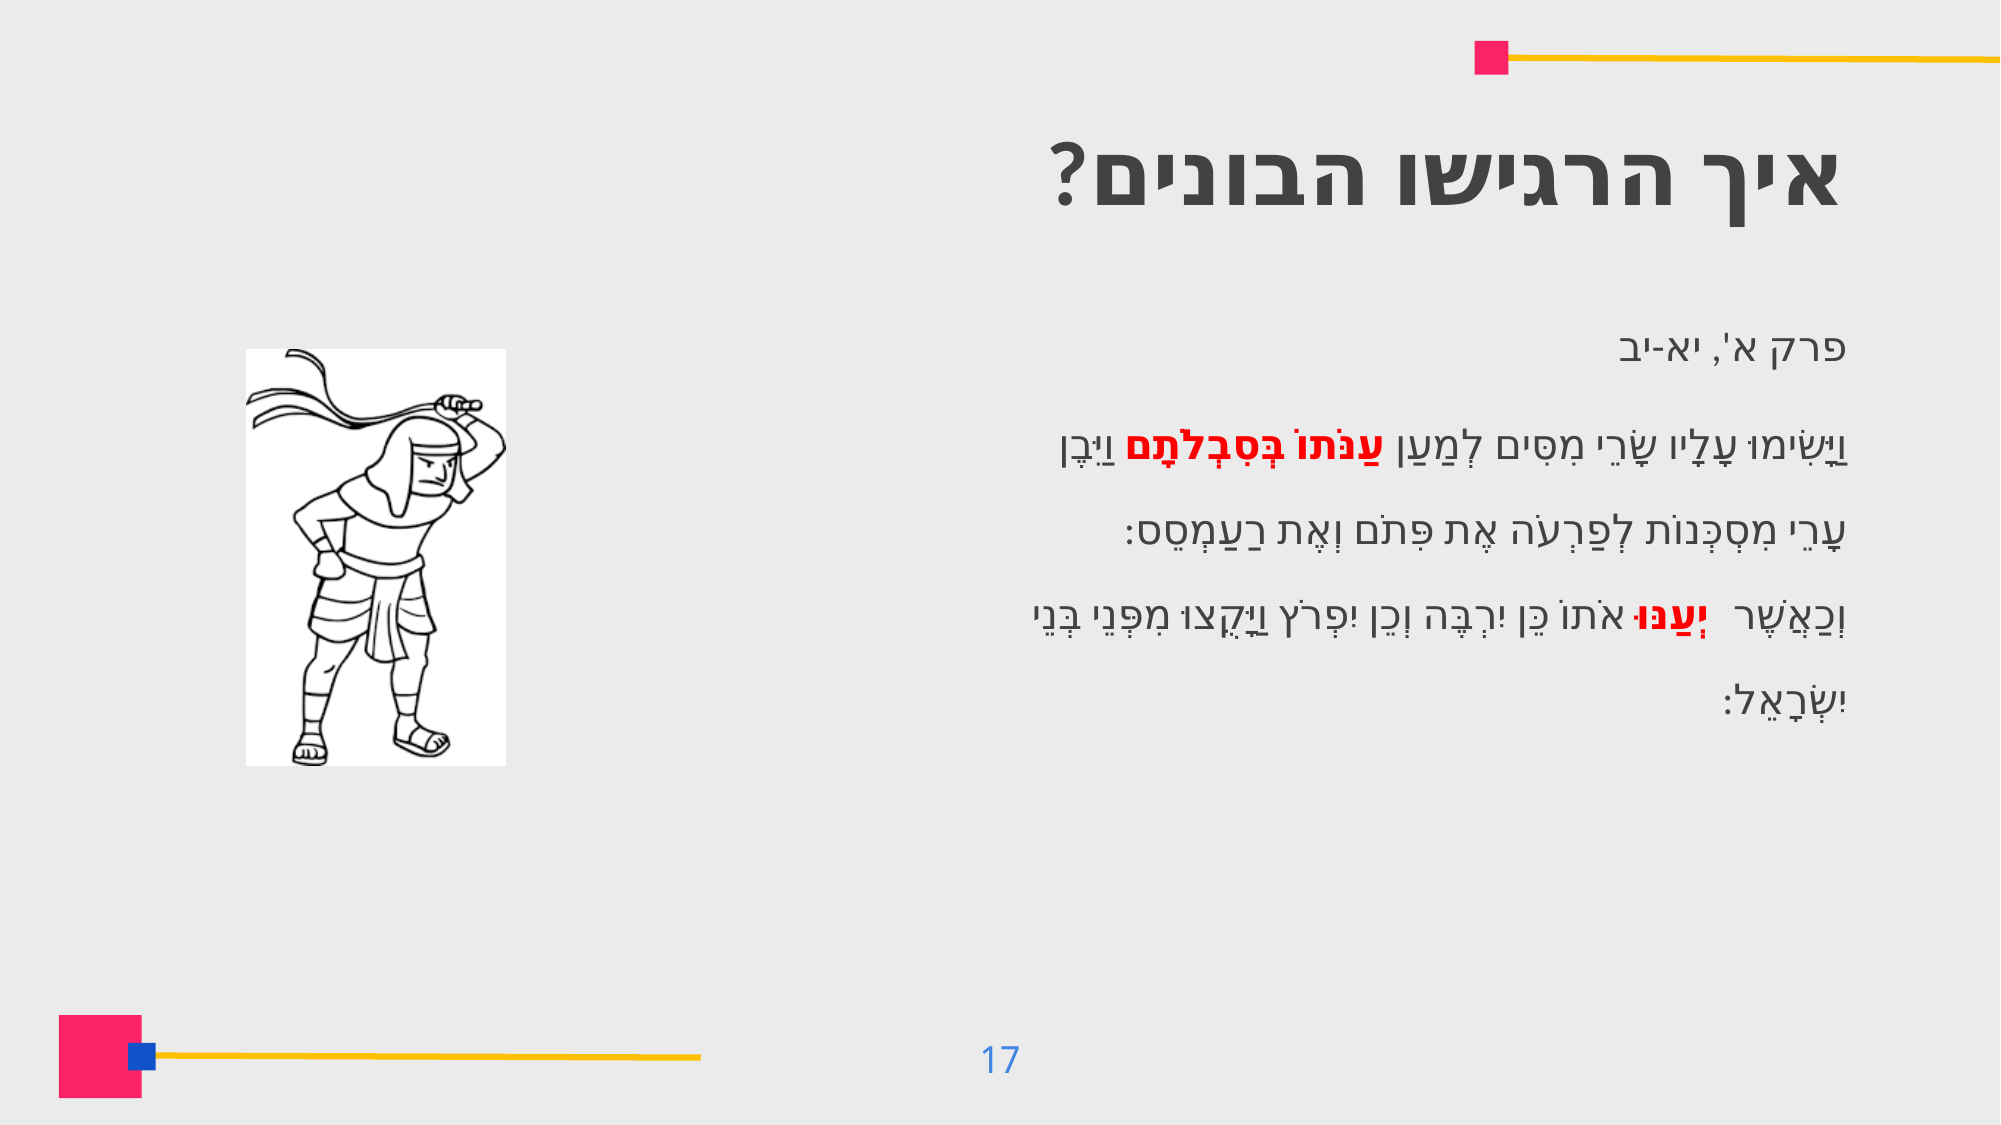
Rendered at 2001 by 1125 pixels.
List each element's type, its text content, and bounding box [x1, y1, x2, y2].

text_box פרק א', יא-יב וַיָּשִׂימוּ עָלָיו שָׂרֵי מִסִּים לְמַעַן עַנֹּתוֹ בְּסִבְלֹתָם וַיִּבֶן עָרֵי מִסְכְּנוֹת לְפַרְעֹה אֶת פִּתֹם וְאֶת רַעַמְסֵס: וְכַאֲשֶׁר יְעַנּוּ אֹתוֹ כֵּן יִרְבֶּה וְכֵן יִפְרֹץ וַיָּקֻצוּ מִפְּנֵי בְּנֵי יִשְׂרָאֵל: [1012, 277, 1863, 992]
picture [246, 348, 506, 766]
title איך הרגישו הבונים? [137, 59, 1863, 278]
